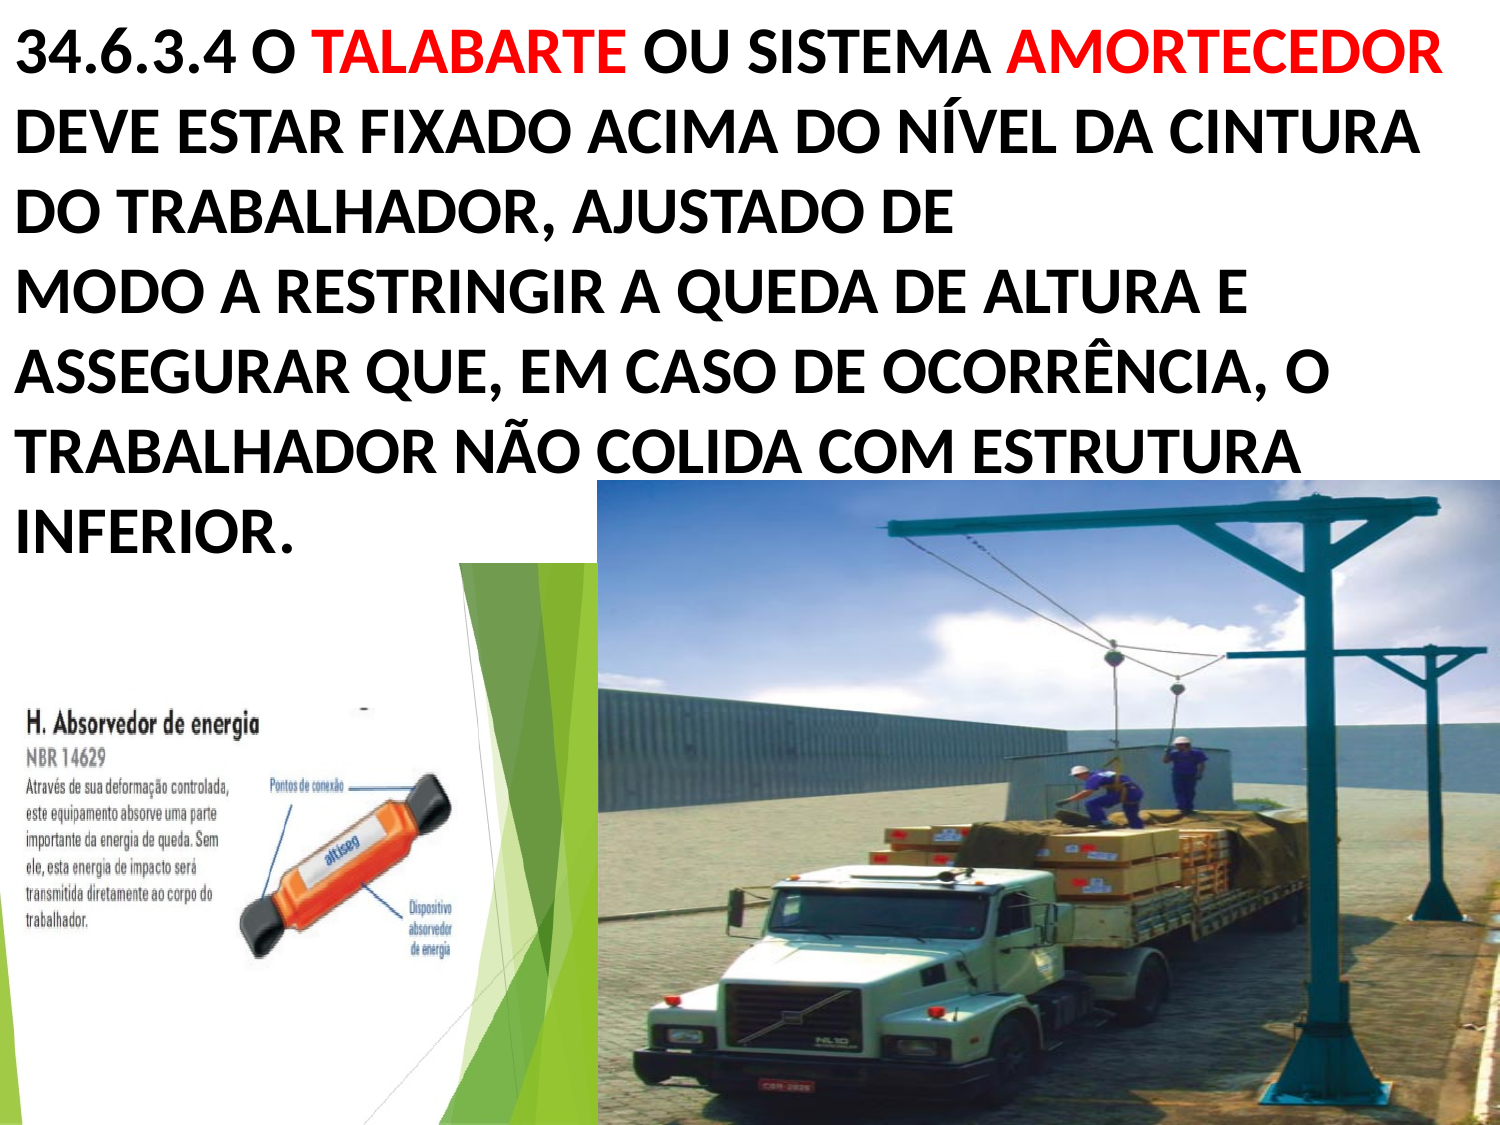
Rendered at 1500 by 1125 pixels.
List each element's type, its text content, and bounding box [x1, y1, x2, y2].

text_box 34.6.3.4 O TALABARTE OU SISTEMA AMORTECEDOR DEVE ESTAR FIXADO ACIMA DO NÍVEL DA CINTURA DO TRABALHADOR, AJUSTADO DE MODO A RESTRINGIR A QUEDA DE ALTURA E ASSEGURAR QUE, EM CASO DE OCORRÊNCIA, O TRABALHADOR NÃO COLIDA COM ESTRUTURA INFERIOR. [0, 0, 1500, 562]
picture [0, 480, 1500, 1125]
